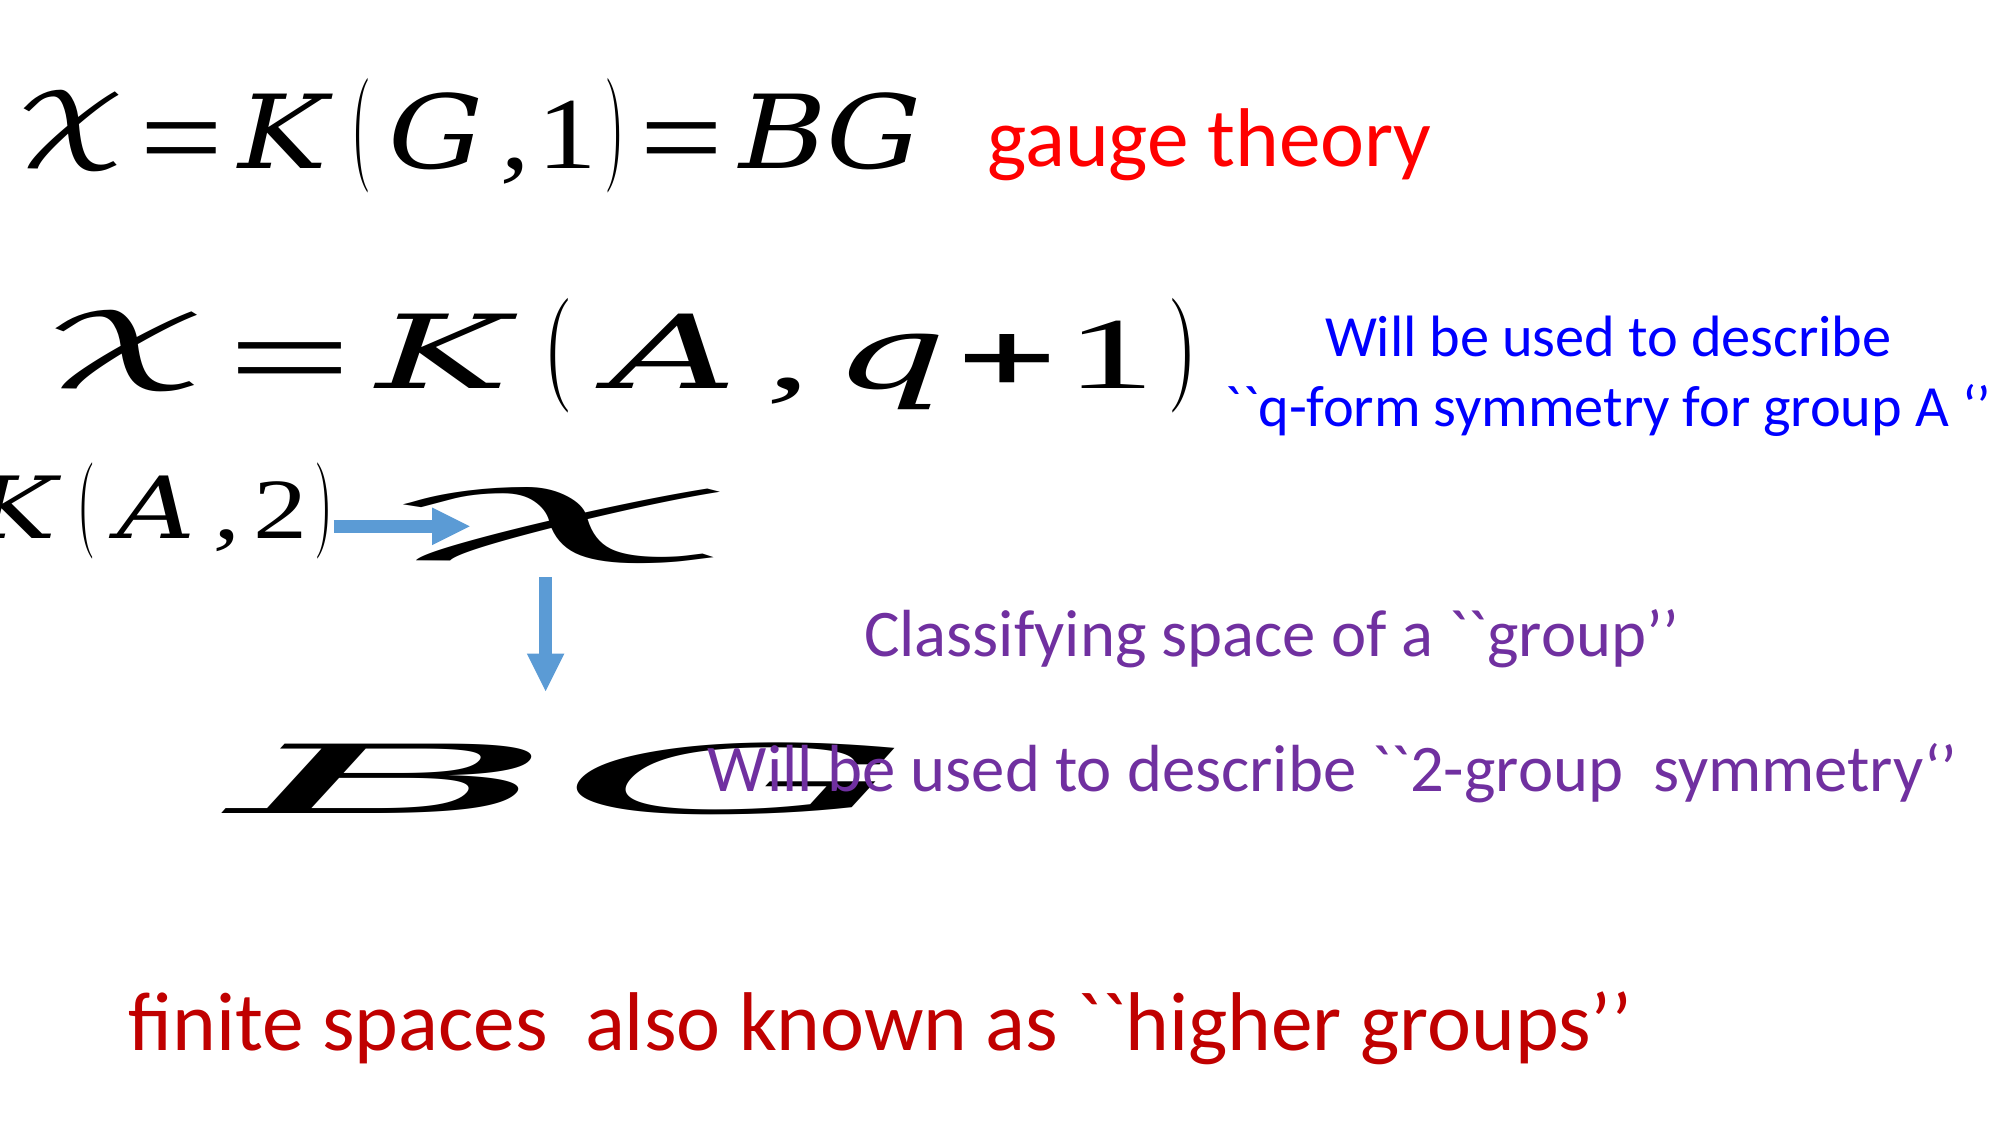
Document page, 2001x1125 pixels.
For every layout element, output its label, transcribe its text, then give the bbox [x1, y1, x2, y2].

text_box Will be used to describe ``2-group symmetry‘’ [923, 717, 2000, 813]
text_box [0, 457, 923, 837]
text_box Will be used to describe ``q-form symmetry for group A ‘’ [1183, 291, 2000, 446]
